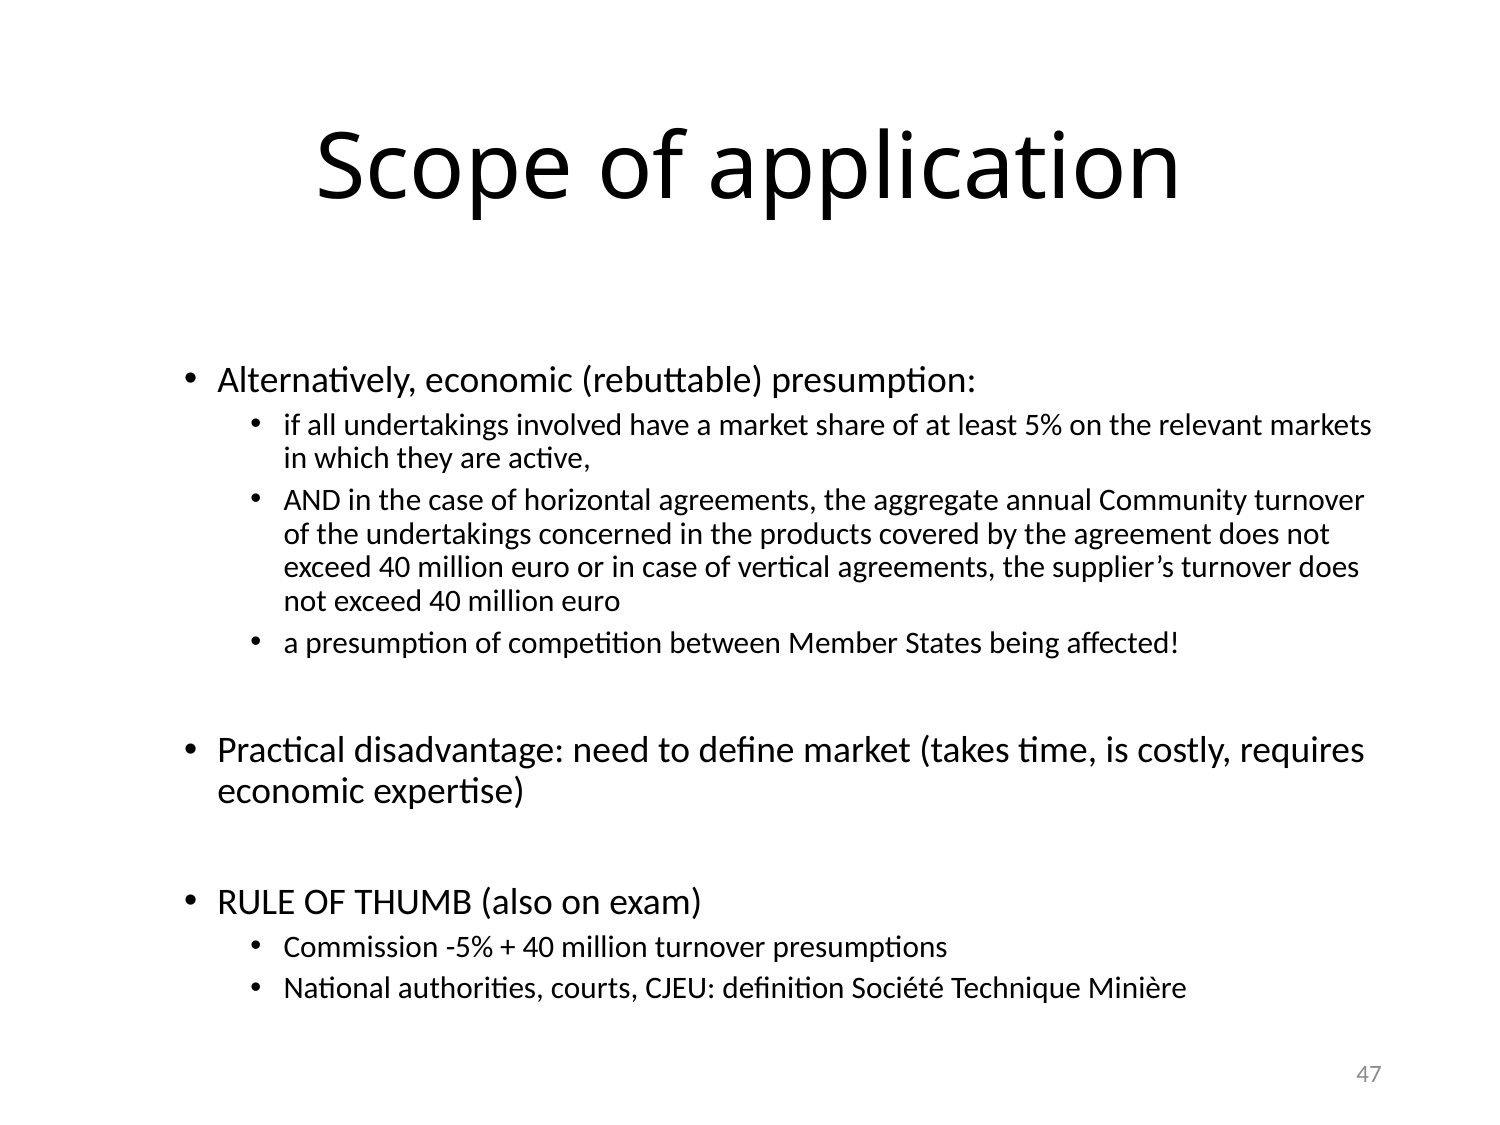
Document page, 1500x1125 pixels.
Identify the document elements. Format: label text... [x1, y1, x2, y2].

list Alternatively, economic (rebuttable) presumption: if all undertakings involved have a market share of at least 5% on the relevant markets in which they are active, AND in the case of horizontal agreements, the aggregate annual Community turnover of the undertakings concerned in the products covered by the agreement does not exceed 40 million euro or in case of vertical agreements, the supplier’s turnover does not exceed 40 million euro a presumption of competition between Member States being affected! Practical disadvantage: need to define market (takes time, is costly, requires economic expertise) RULE OF THUMB (also on exam) Commission -5% + 40 million turnover presumptions National authorities, courts, CJEU: definition Société Technique Minière [103, 299, 1397, 1014]
title Scope of application [103, 59, 1397, 278]
slide_number 47 [1059, 1042, 1397, 1103]
